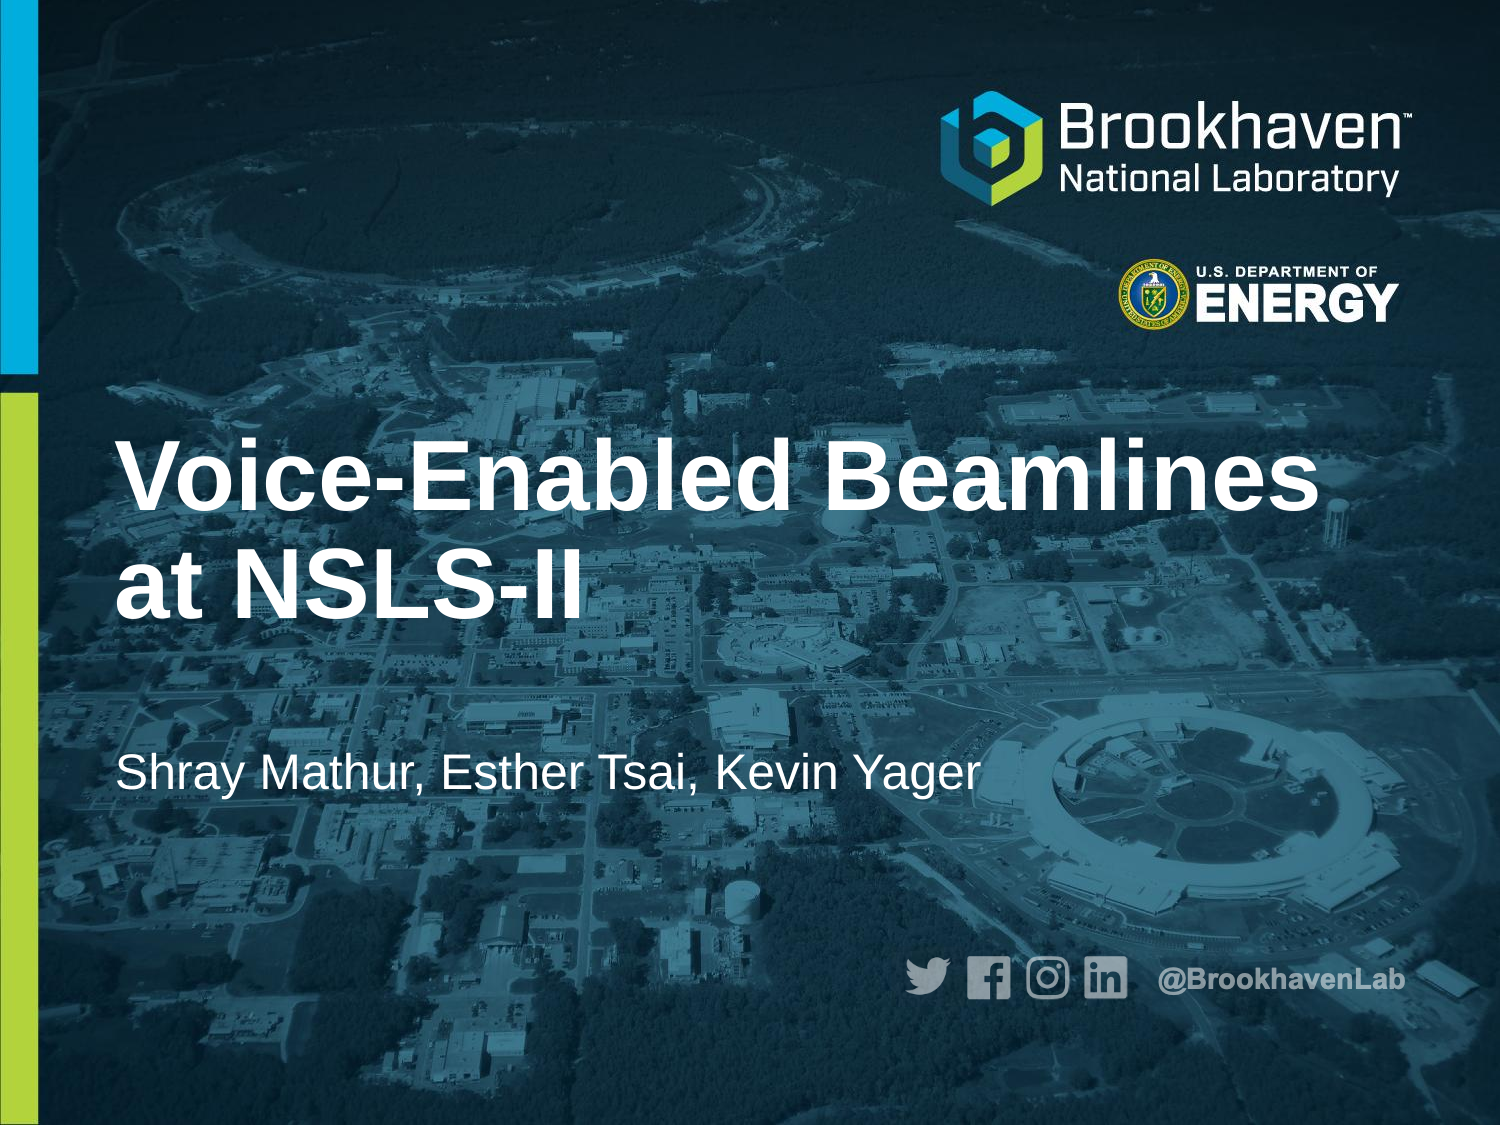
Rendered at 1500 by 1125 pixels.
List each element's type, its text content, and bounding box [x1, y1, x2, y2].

list Shray Mathur, Esther Tsai, Kevin Yager [100, 738, 1372, 946]
picture [0, 0, 1500, 1125]
title Voice-Enabled Beamlines at NSLS-II [100, 416, 1372, 737]
